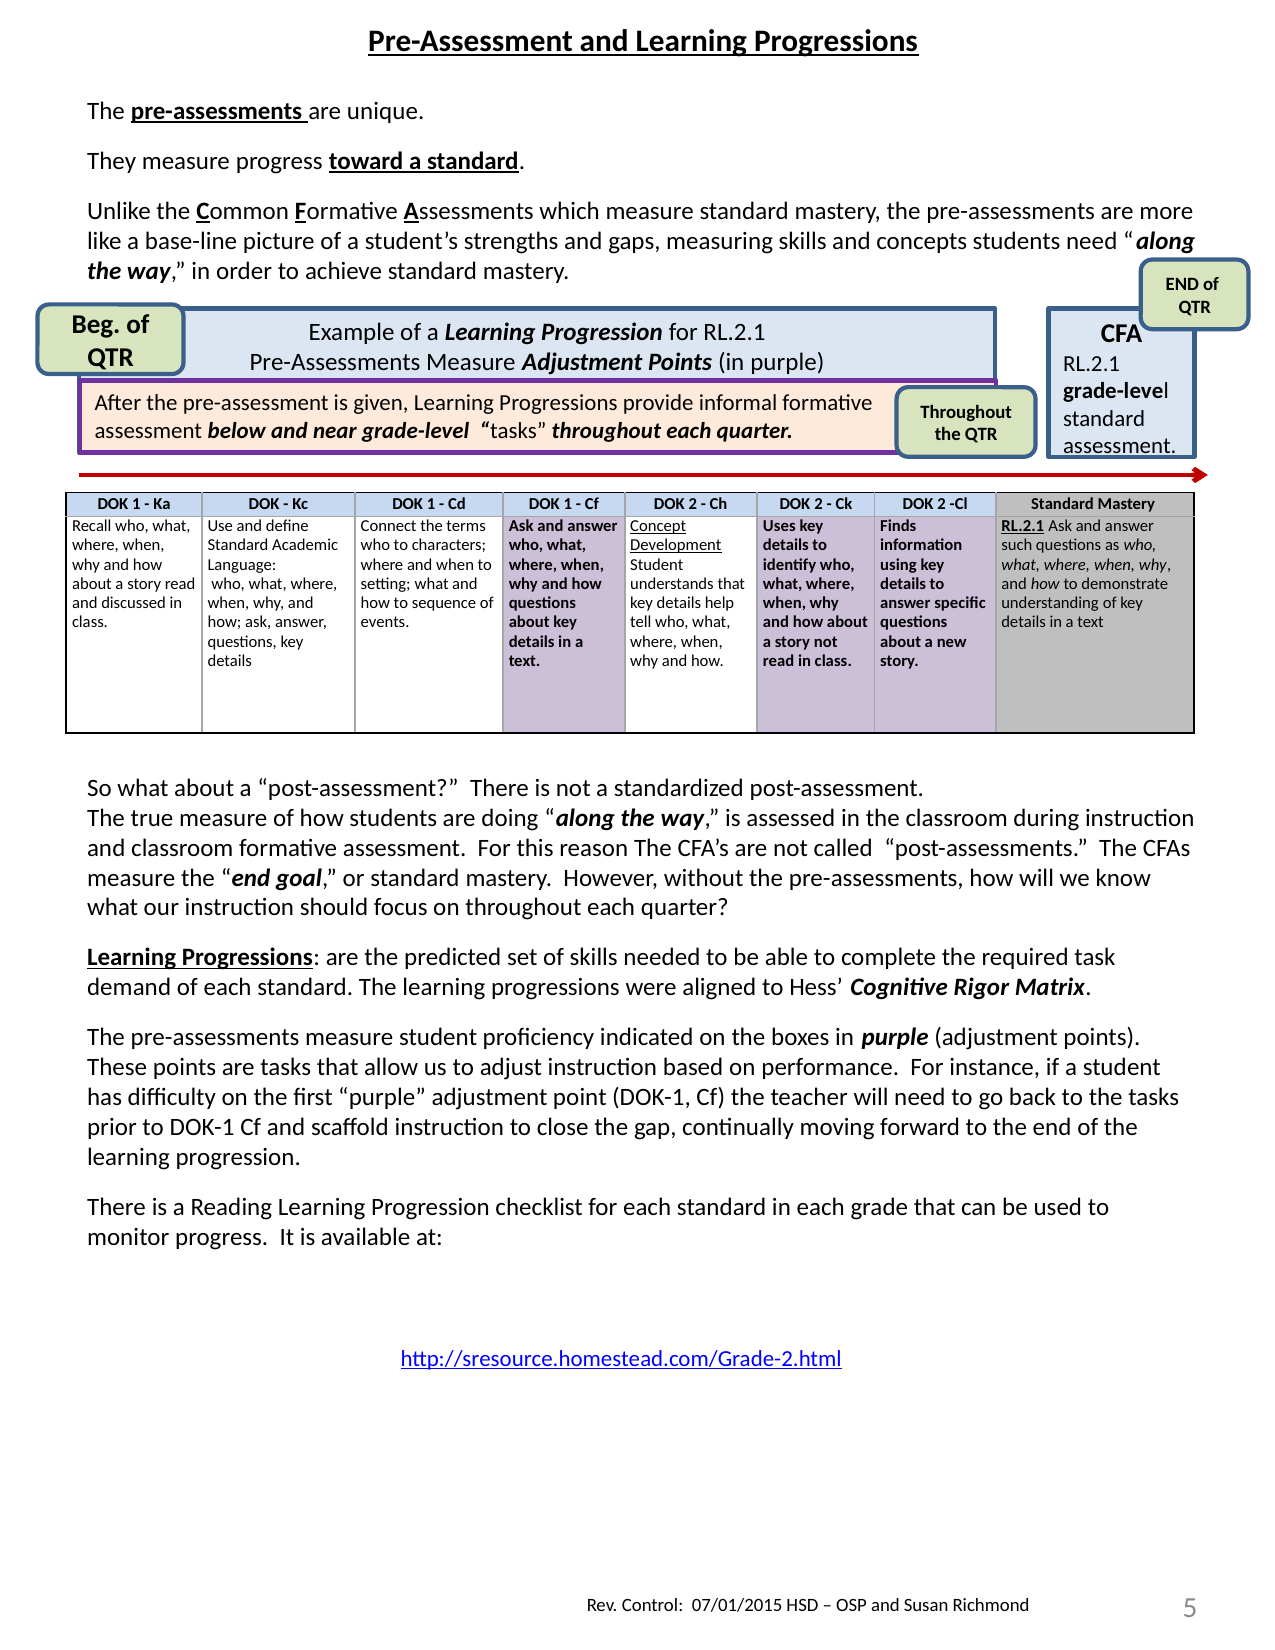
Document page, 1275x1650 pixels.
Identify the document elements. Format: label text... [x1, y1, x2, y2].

slide_number 5 [1075, 1562, 1214, 1650]
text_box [37, 12, 1249, 1379]
